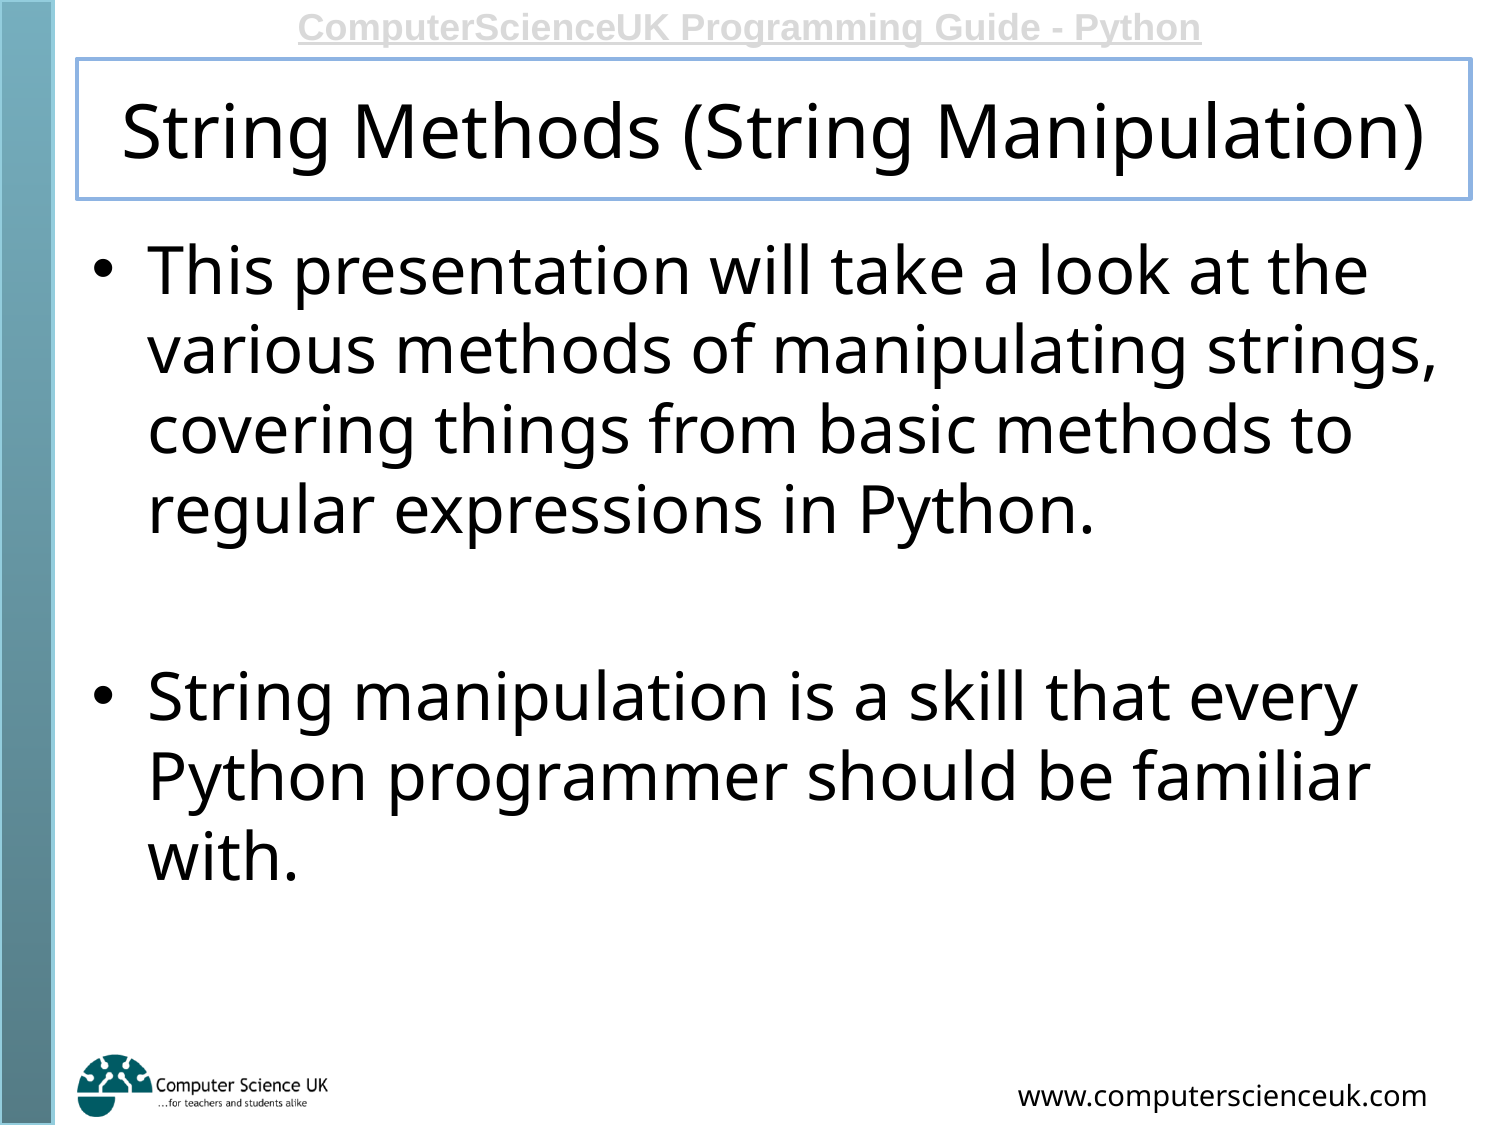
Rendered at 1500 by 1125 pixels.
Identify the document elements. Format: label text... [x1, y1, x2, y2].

picture [77, 1054, 328, 1117]
title String Methods (String Manipulation) [75, 57, 1473, 201]
list This presentation will take a look at the various methods of manipulating strings, covering things from basic methods to regular expressions in Python. String manipulation is a skill that every Python programmer should be familiar with. [76, 219, 1471, 917]
